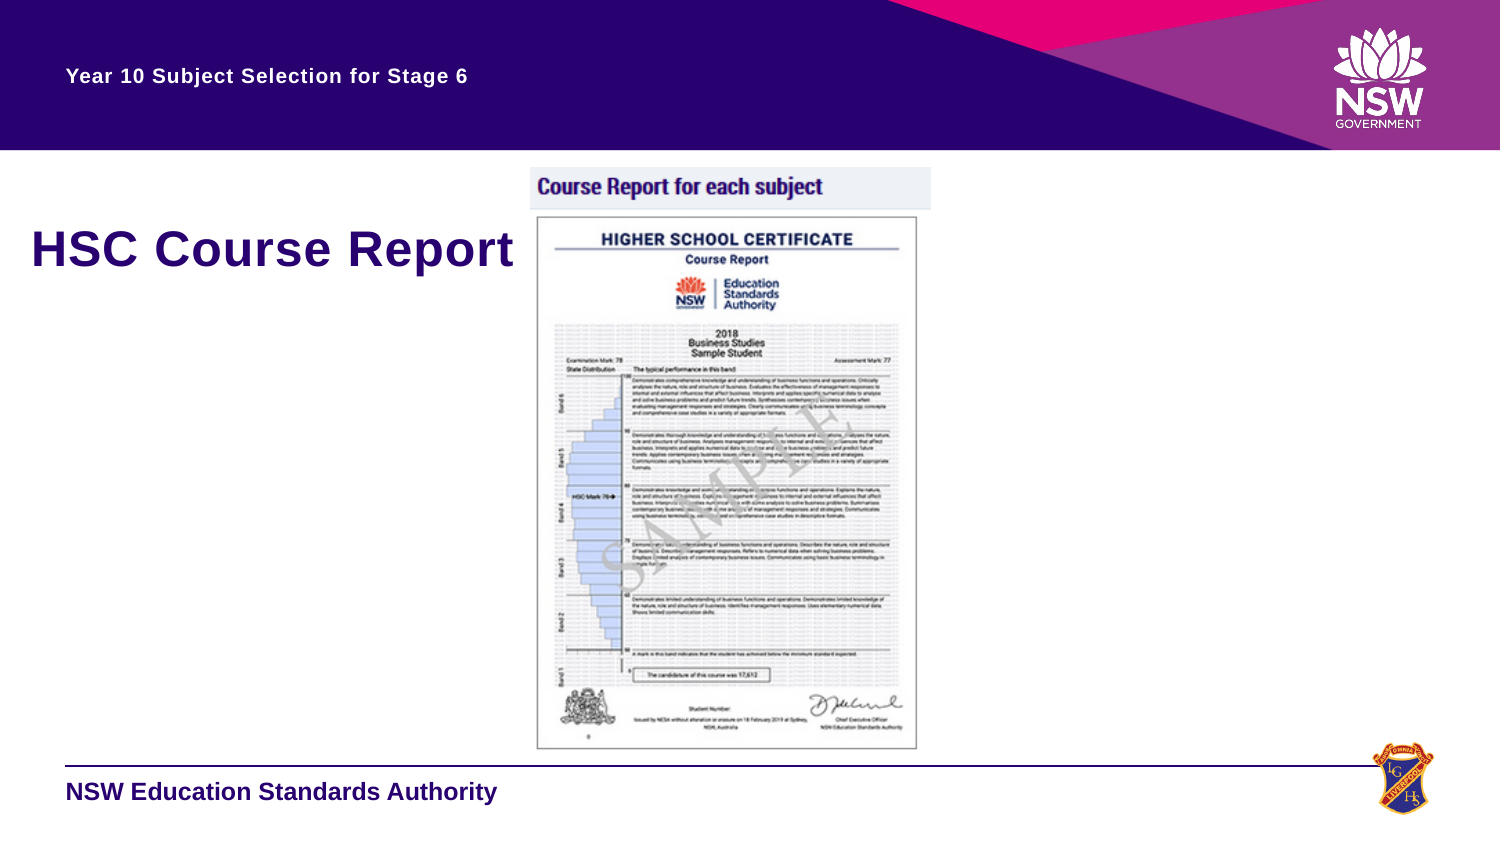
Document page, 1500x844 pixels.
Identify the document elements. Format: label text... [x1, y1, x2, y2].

list HSC Course Report [14, 216, 530, 308]
picture [0, 0, 1500, 844]
list Year 10 Subject Selection for Stage 6 [50, 57, 993, 107]
